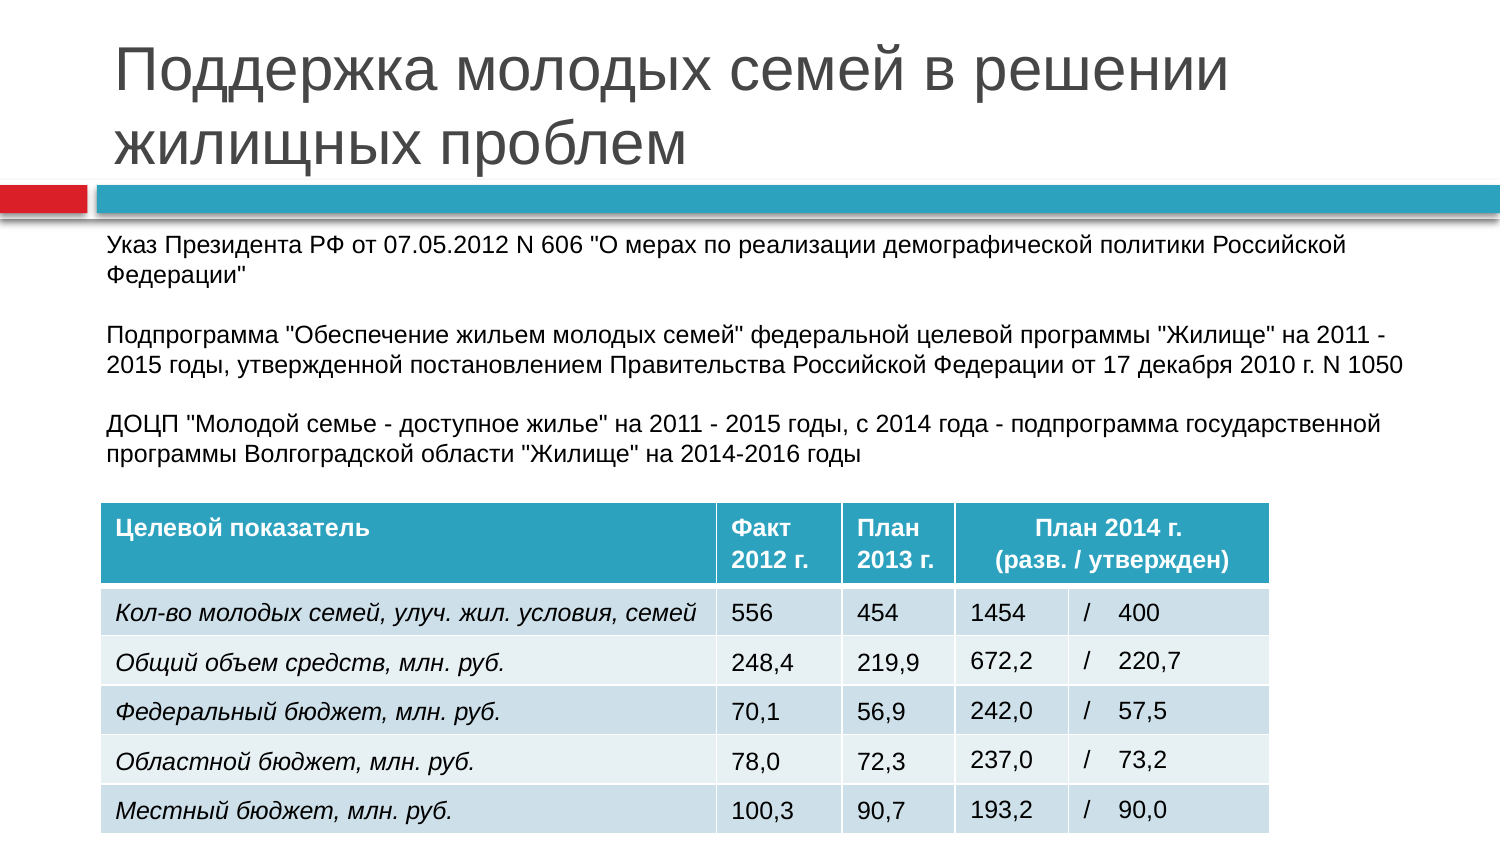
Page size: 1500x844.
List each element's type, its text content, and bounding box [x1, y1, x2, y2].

table_cell 237,0 [956, 735, 1068, 783]
text_box Указ Президента РФ от 07.05.2012 N 606 "О мерах по реализации демографической политики Российской Федерации" Подпрограмма "Обеспечение жильем молодых семей" федеральной целевой программы "Жилище" на 2011 - 2015 годы, утвержденной постановлением Правительства Российской Федерации от 17 декабря 2010 г. N 1050 ДОЦП "Молодой семье - доступное жилье" на 2011 - 2015 годы, с 2014 года - подпрограмма государственной программы Волгоградской области "Жилище" на 2014-2016 годы [91, 220, 1451, 476]
table_cell 242,0 [956, 686, 1068, 734]
table_cell Федеральный бюджет, млн. руб. [101, 686, 716, 734]
table_cell 454 [843, 589, 954, 635]
table_cell Областной бюджет, млн. руб. [101, 735, 716, 783]
table_cell / 57,5 [1069, 686, 1269, 734]
table_cell 1454 [956, 589, 1068, 635]
table_cell 90,7 [843, 785, 954, 833]
table_header Целевой показатель [101, 503, 716, 583]
title Поддержка молодых семей в решении жилищных проблем [99, 19, 1438, 185]
table_cell 72,3 [843, 735, 954, 783]
table_cell Общий объем средств, млн. руб. [101, 636, 716, 684]
table_cell Кол-во молодых семей, улуч. жил. условия, семей [101, 589, 716, 635]
table_cell 248,4 [717, 636, 841, 684]
table_header План 2013 г. [843, 503, 954, 583]
table_cell 70,1 [717, 686, 841, 734]
table_cell / 73,2 [1069, 735, 1269, 783]
table_header План 2014 г. (разв. / утвержден) [956, 503, 1269, 583]
table_header Факт 2012 г. [717, 503, 841, 583]
table_cell / 90,0 [1069, 785, 1269, 833]
table_cell 100,3 [717, 785, 841, 833]
table_cell 672,2 [956, 636, 1068, 684]
table_cell / 220,7 [1069, 636, 1269, 684]
table_cell 193,2 [956, 785, 1068, 833]
table_cell 78,0 [717, 735, 841, 783]
table_cell Местный бюджет, млн. руб. [101, 785, 716, 833]
table_cell 219,9 [843, 636, 954, 684]
table_cell / 400 [1069, 589, 1269, 635]
table_cell 56,9 [843, 686, 954, 734]
table_cell 556 [717, 589, 841, 635]
